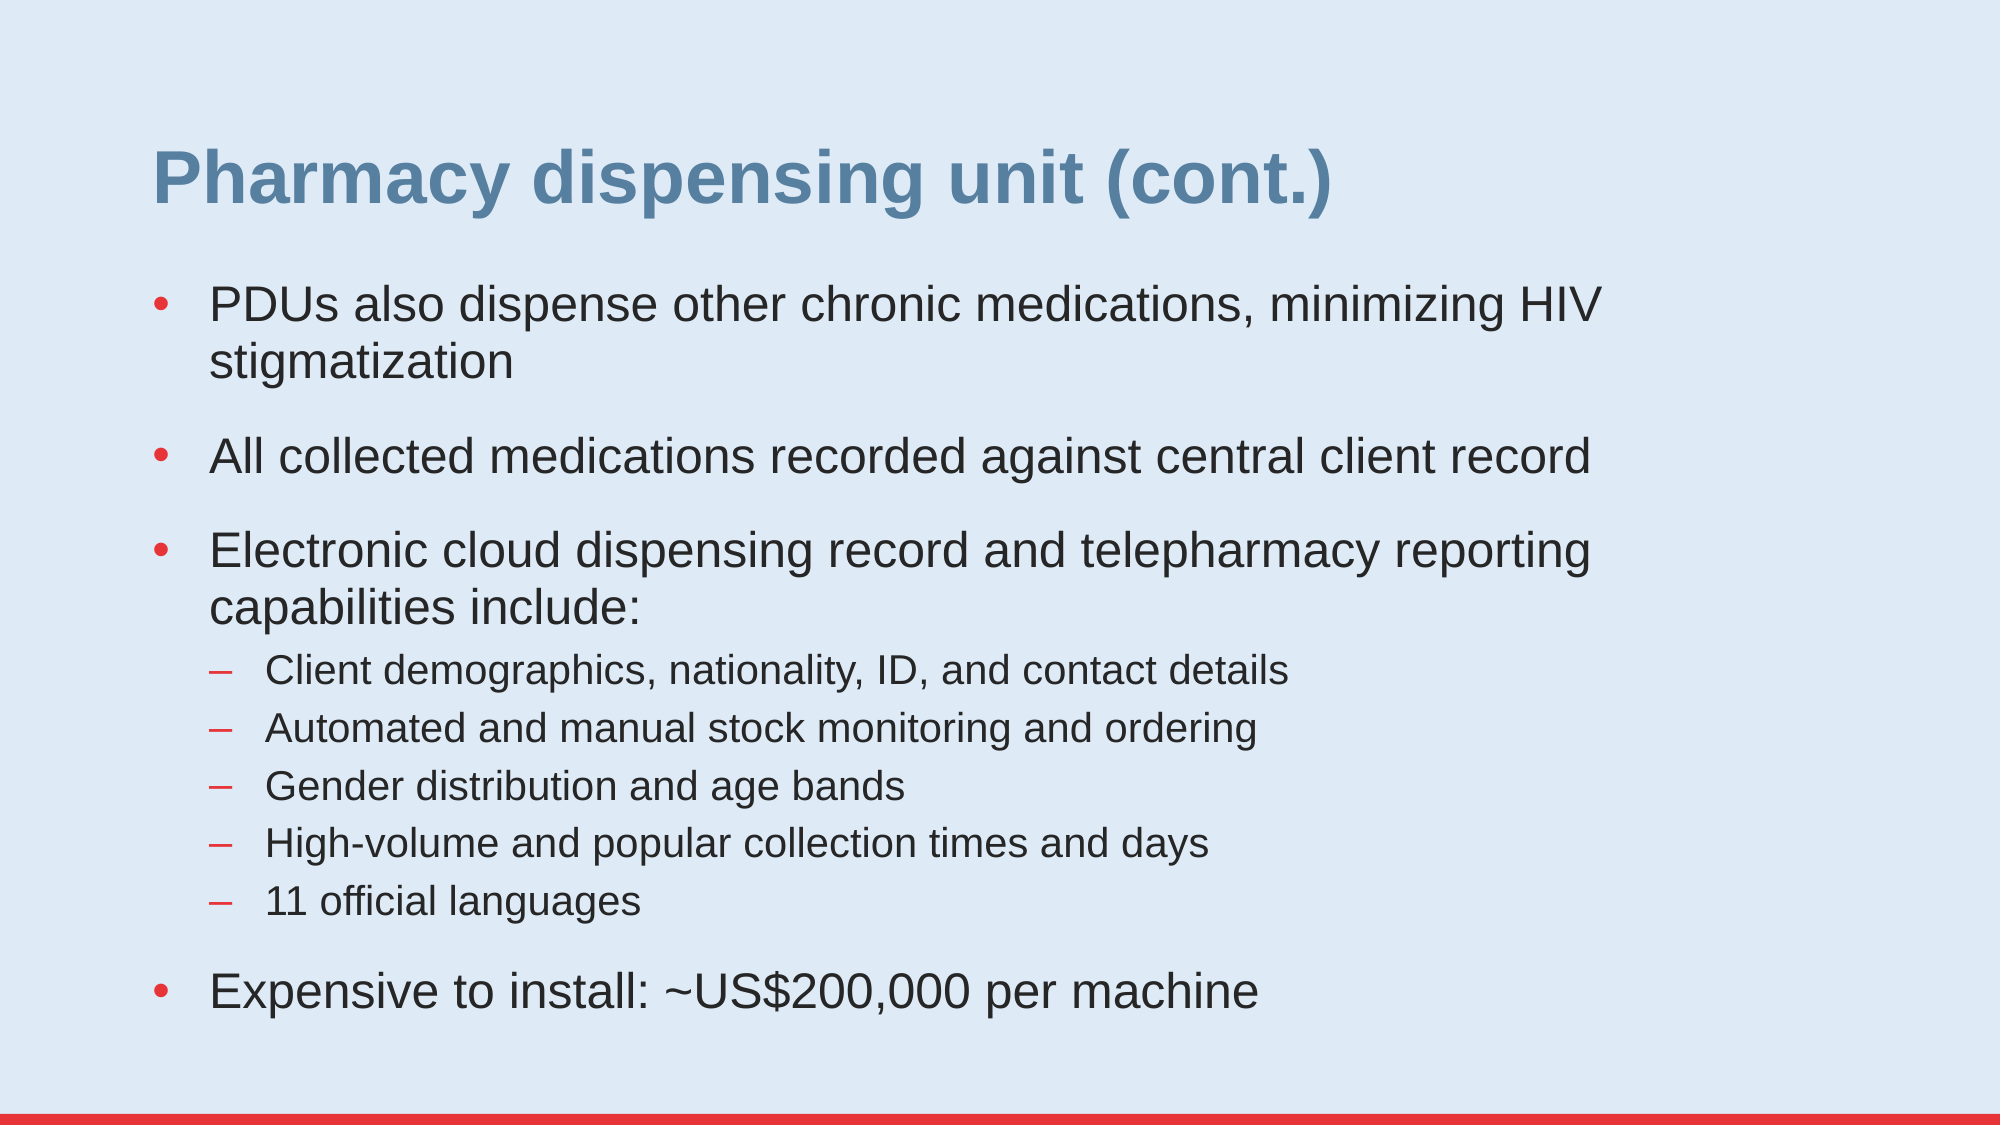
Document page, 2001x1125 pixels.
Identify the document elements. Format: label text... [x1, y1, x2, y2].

title Pharmacy dispensing unit (cont.) [137, 96, 1863, 228]
list PDUs also dispense other chronic medications, minimizing HIV stigmatization All collected medications recorded against central client record Electronic cloud dispensing record and telepharmacy reporting capabilities include: Client demographics, nationality, ID, and contact details Automated and manual stock monitoring and ordering Gender distribution and age bands High-volume and popular collection times and days 11 official languages Expensive to install: ~US$200,000 per machine [137, 268, 1619, 1078]
